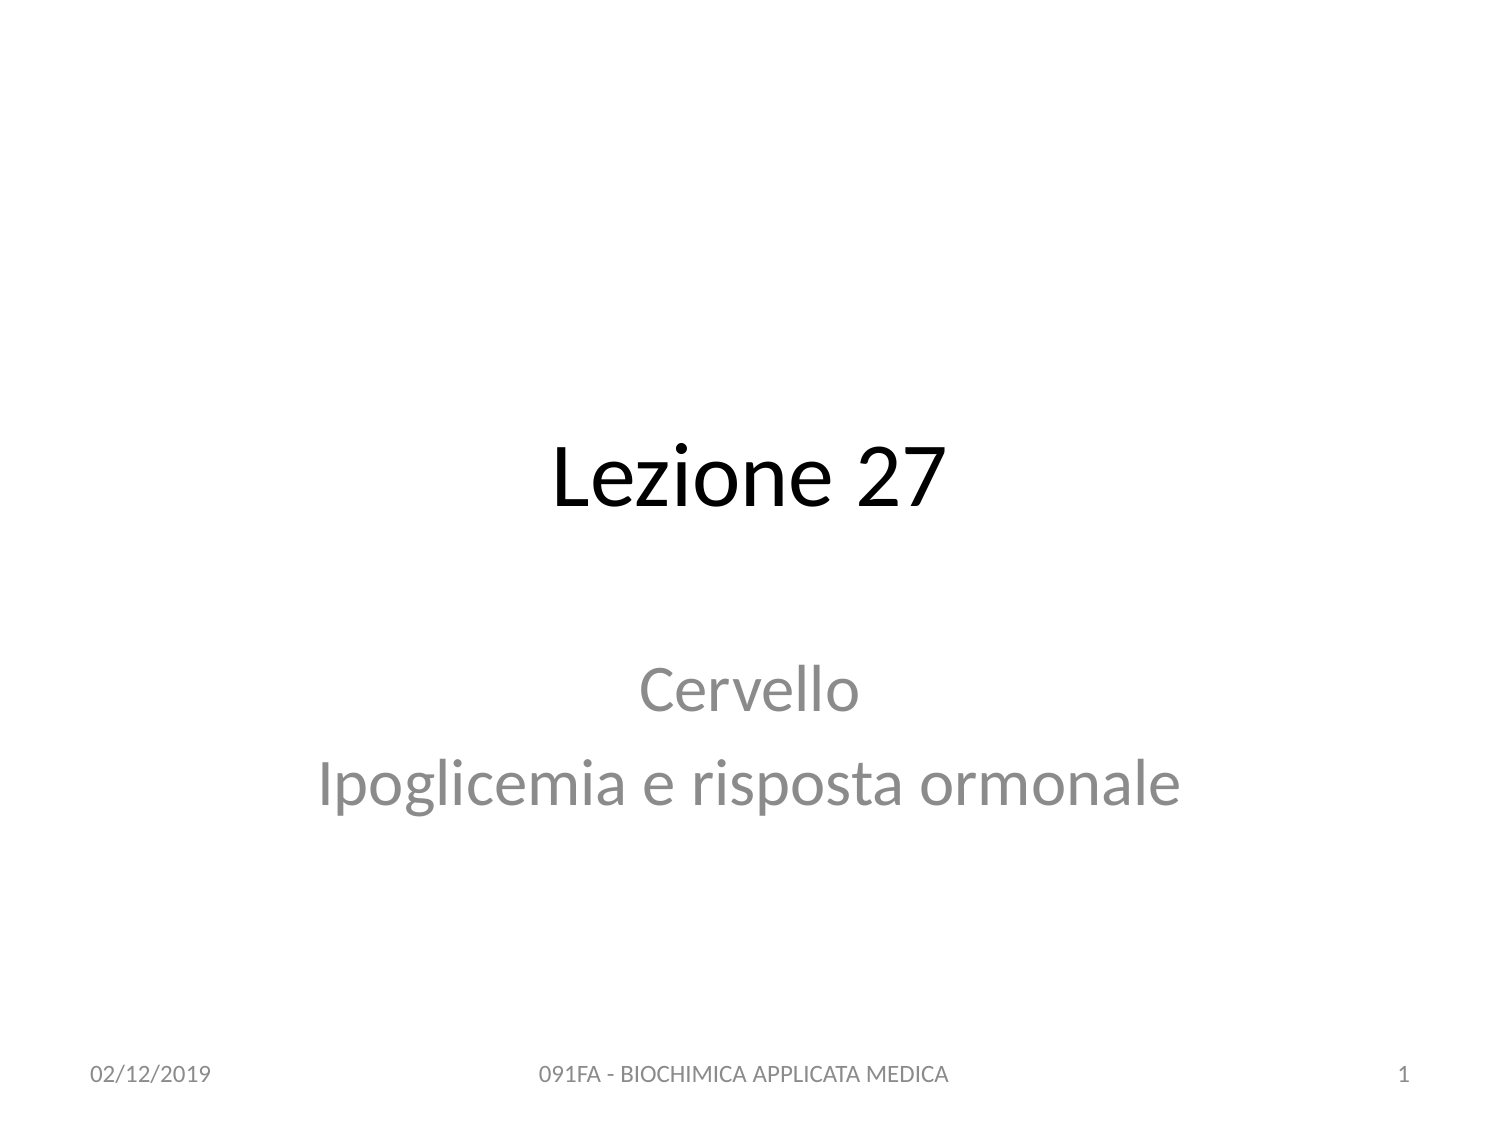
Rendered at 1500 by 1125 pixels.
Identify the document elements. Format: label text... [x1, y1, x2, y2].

title Lezione 27 [112, 349, 1388, 591]
slide_number 1 [1074, 1042, 1425, 1103]
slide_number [75, 1042, 425, 1103]
subtitle Cervello Ipoglicemia e risposta ormonale [225, 637, 1275, 925]
footer 091FA - BIOCHIMICA APPLICATA MEDICA [512, 1042, 988, 1103]
